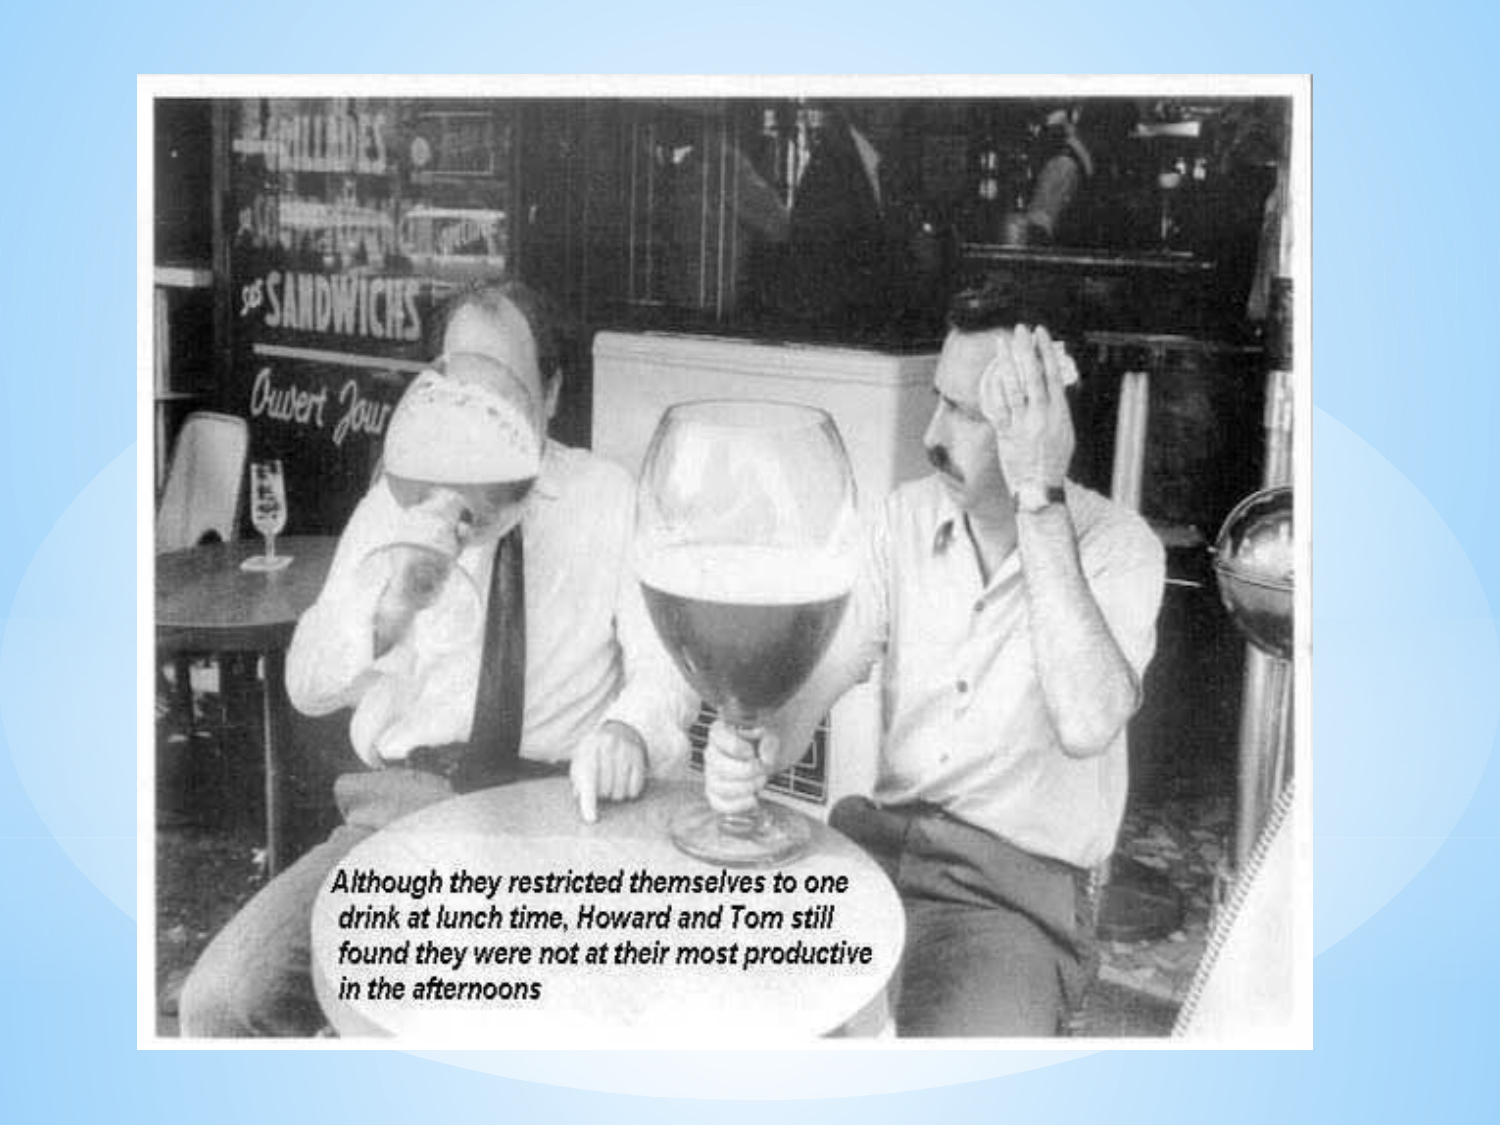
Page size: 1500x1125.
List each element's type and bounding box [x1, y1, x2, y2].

picture [137, 74, 1313, 1051]
